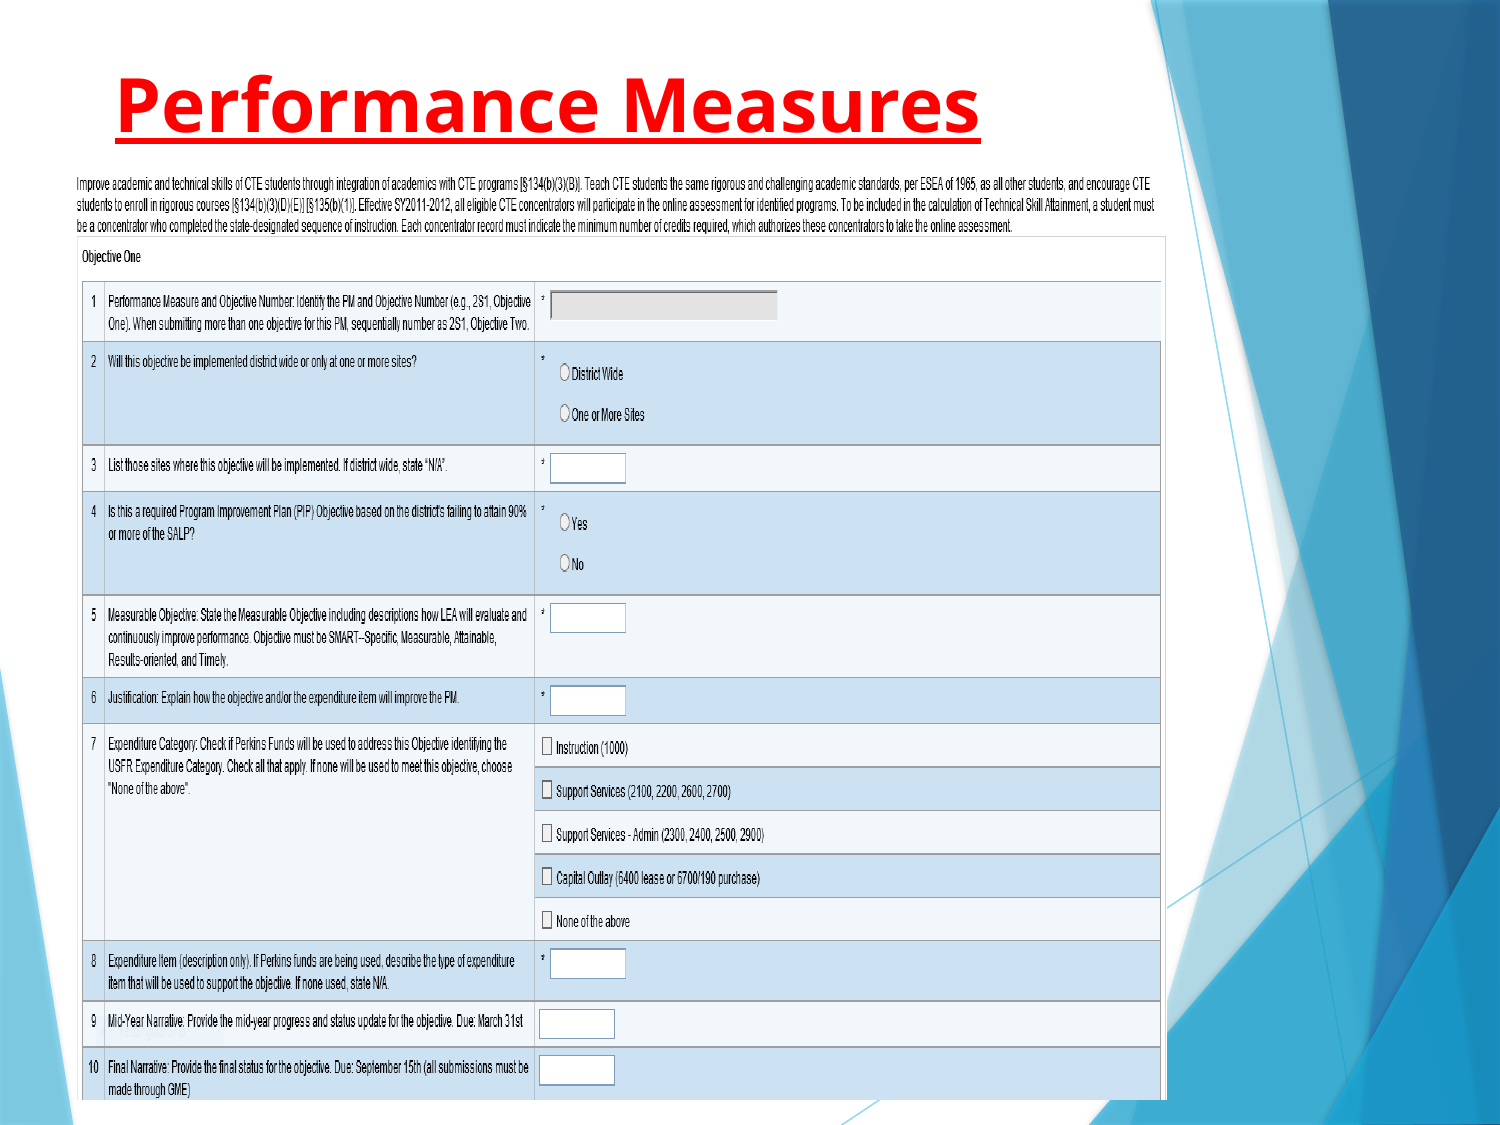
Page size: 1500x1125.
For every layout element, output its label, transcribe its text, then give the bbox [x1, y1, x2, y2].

title Performance Measures [100, 50, 1142, 161]
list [74, 161, 1167, 1101]
